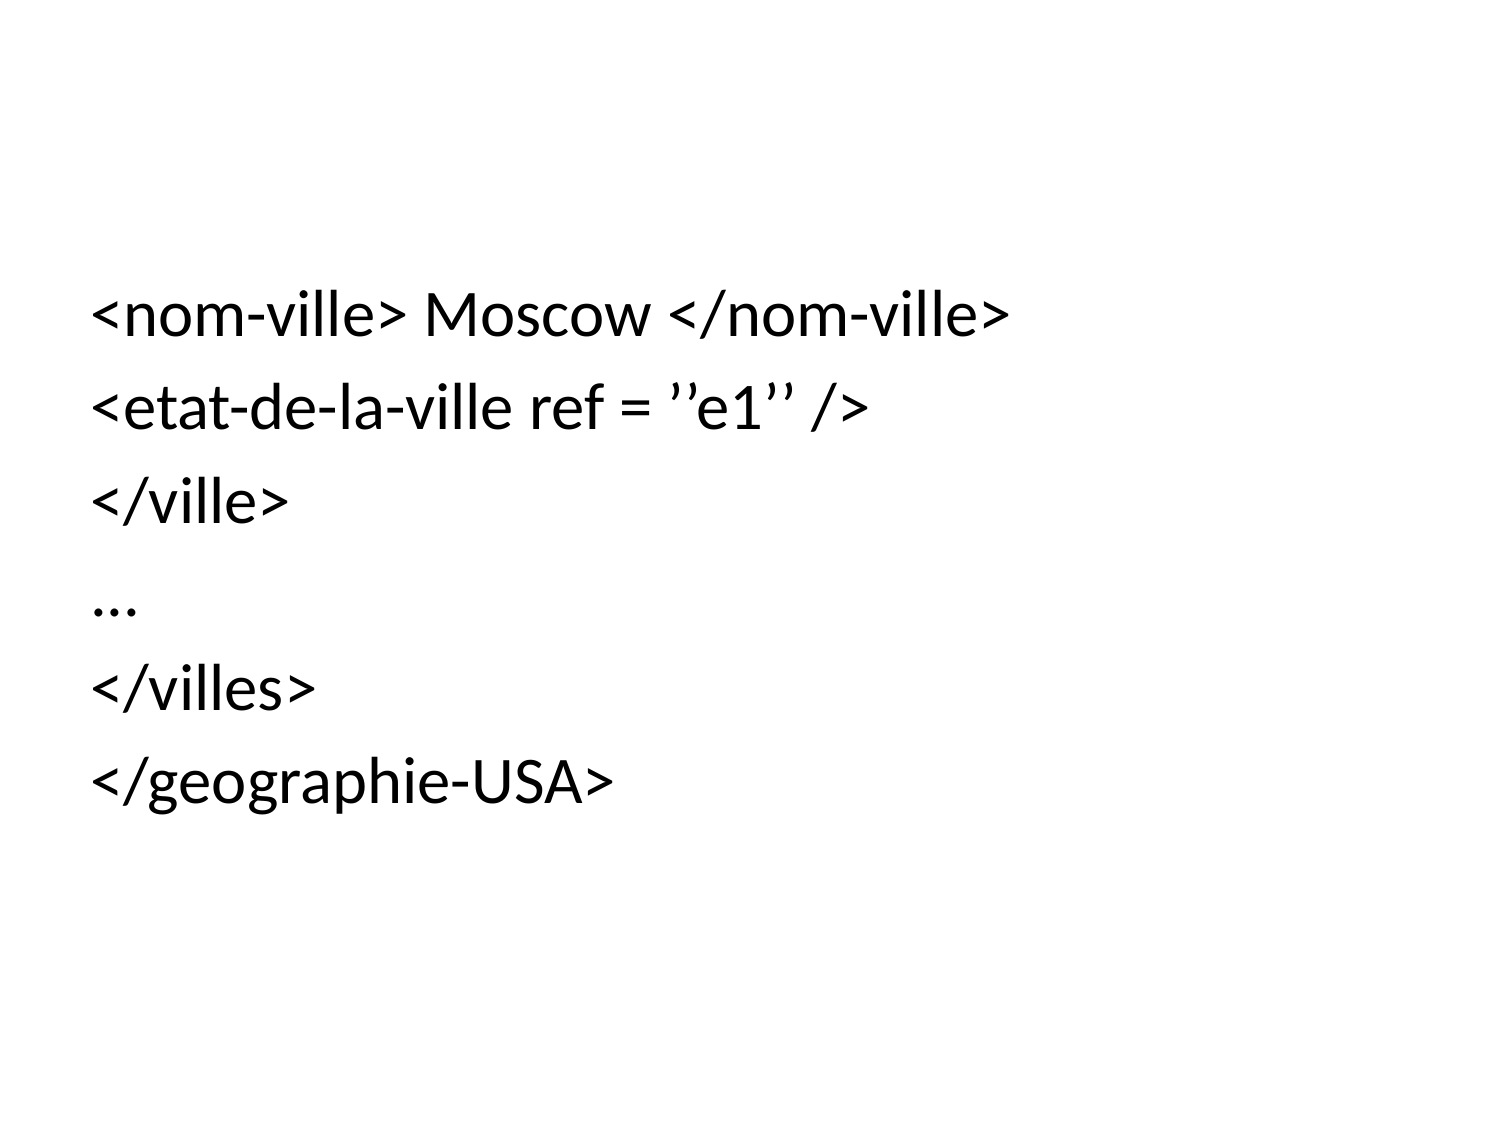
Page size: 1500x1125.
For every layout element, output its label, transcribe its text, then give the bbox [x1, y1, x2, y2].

list <nom-ville> Moscow </nom-ville> <etat-de-la-ville ref = ’’e1’’ /> </ville> ... </villes> </geographie-USA> [75, 262, 1425, 1005]
